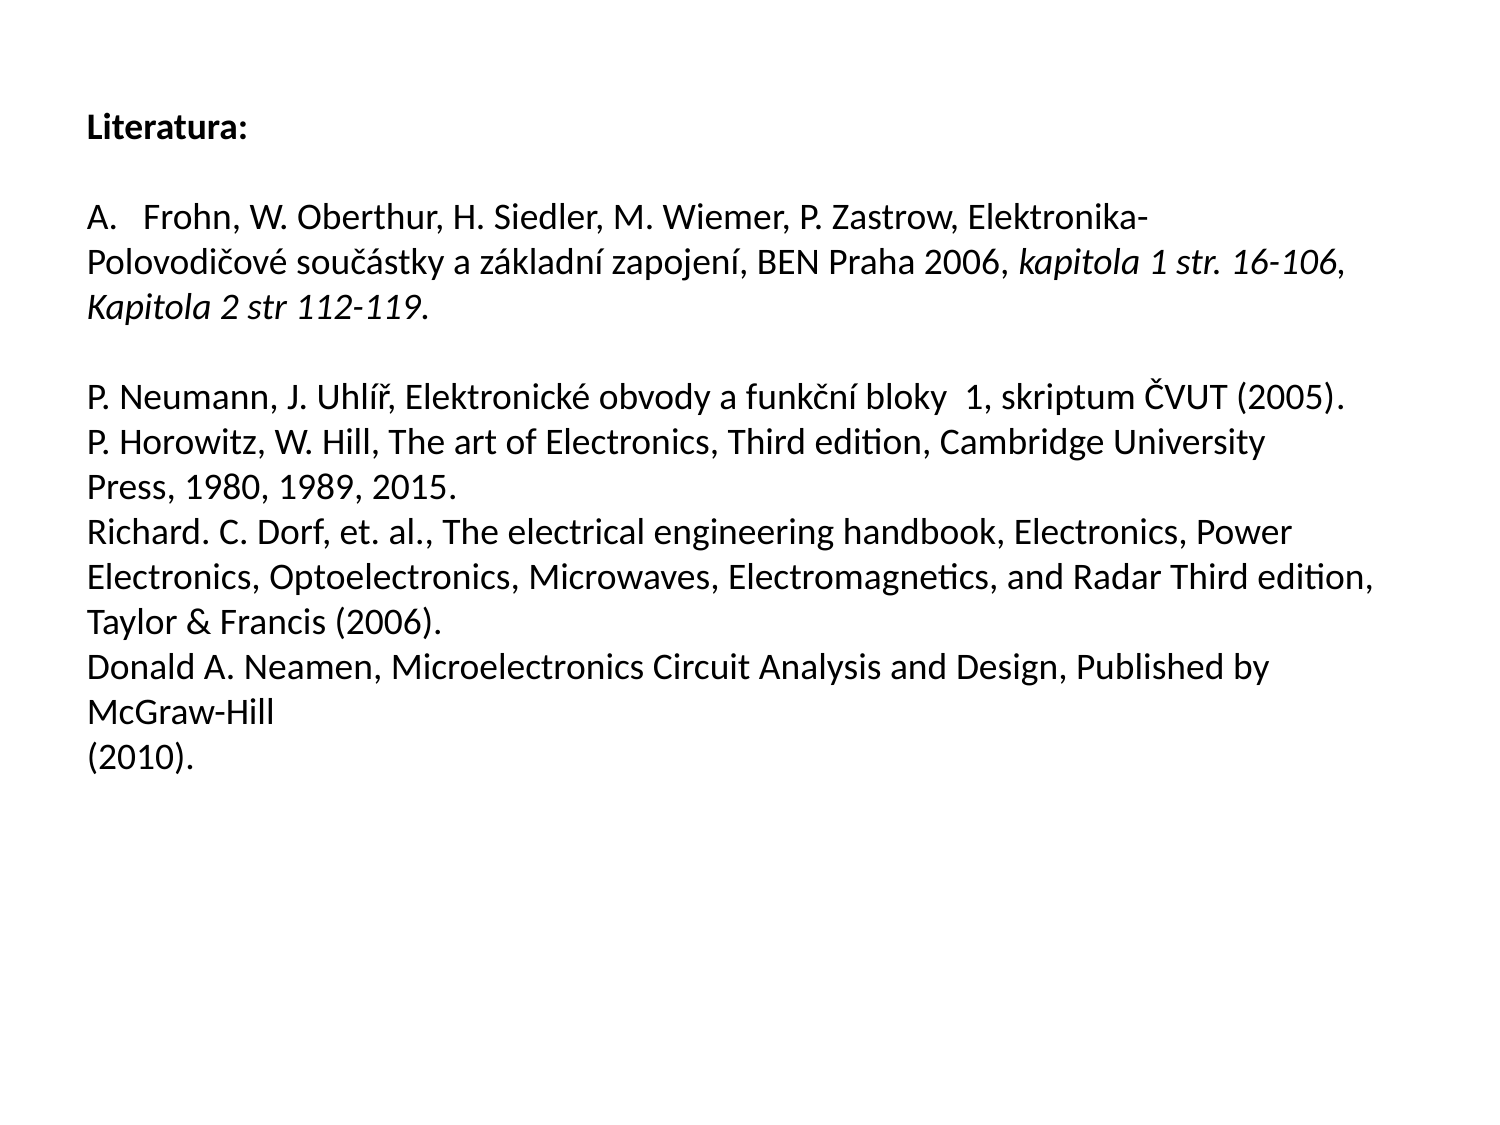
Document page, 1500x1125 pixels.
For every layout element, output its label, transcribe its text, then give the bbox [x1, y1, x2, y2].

text_box Literatura: Frohn, W. Oberthur, H. Siedler, M. Wiemer, P. Zastrow, Elektronika- Polovodičové součástky a základní zapojení, BEN Praha 2006, kapitola 1 str. 16-106, Kapitola 2 str 112-119. P. Neumann, J. Uhlíř, Elektronické obvody a funkční bloky 1, skriptum ČVUT (2005). P. Horowitz, W. Hill, The art of Electronics, Third edition, Cambridge University Press, 1980, 1989, 2015. Richard. C. Dorf, et. al., The electrical engineering handbook, Electronics, Power Electronics, Optoelectronics, Microwaves, Electromagnetics, and Radar Third edition, Taylor & Francis (2006). Donald A. Neamen, Microelectronics Circuit Analysis and Design, Published by McGraw-Hill (2010). [72, 94, 1407, 875]
